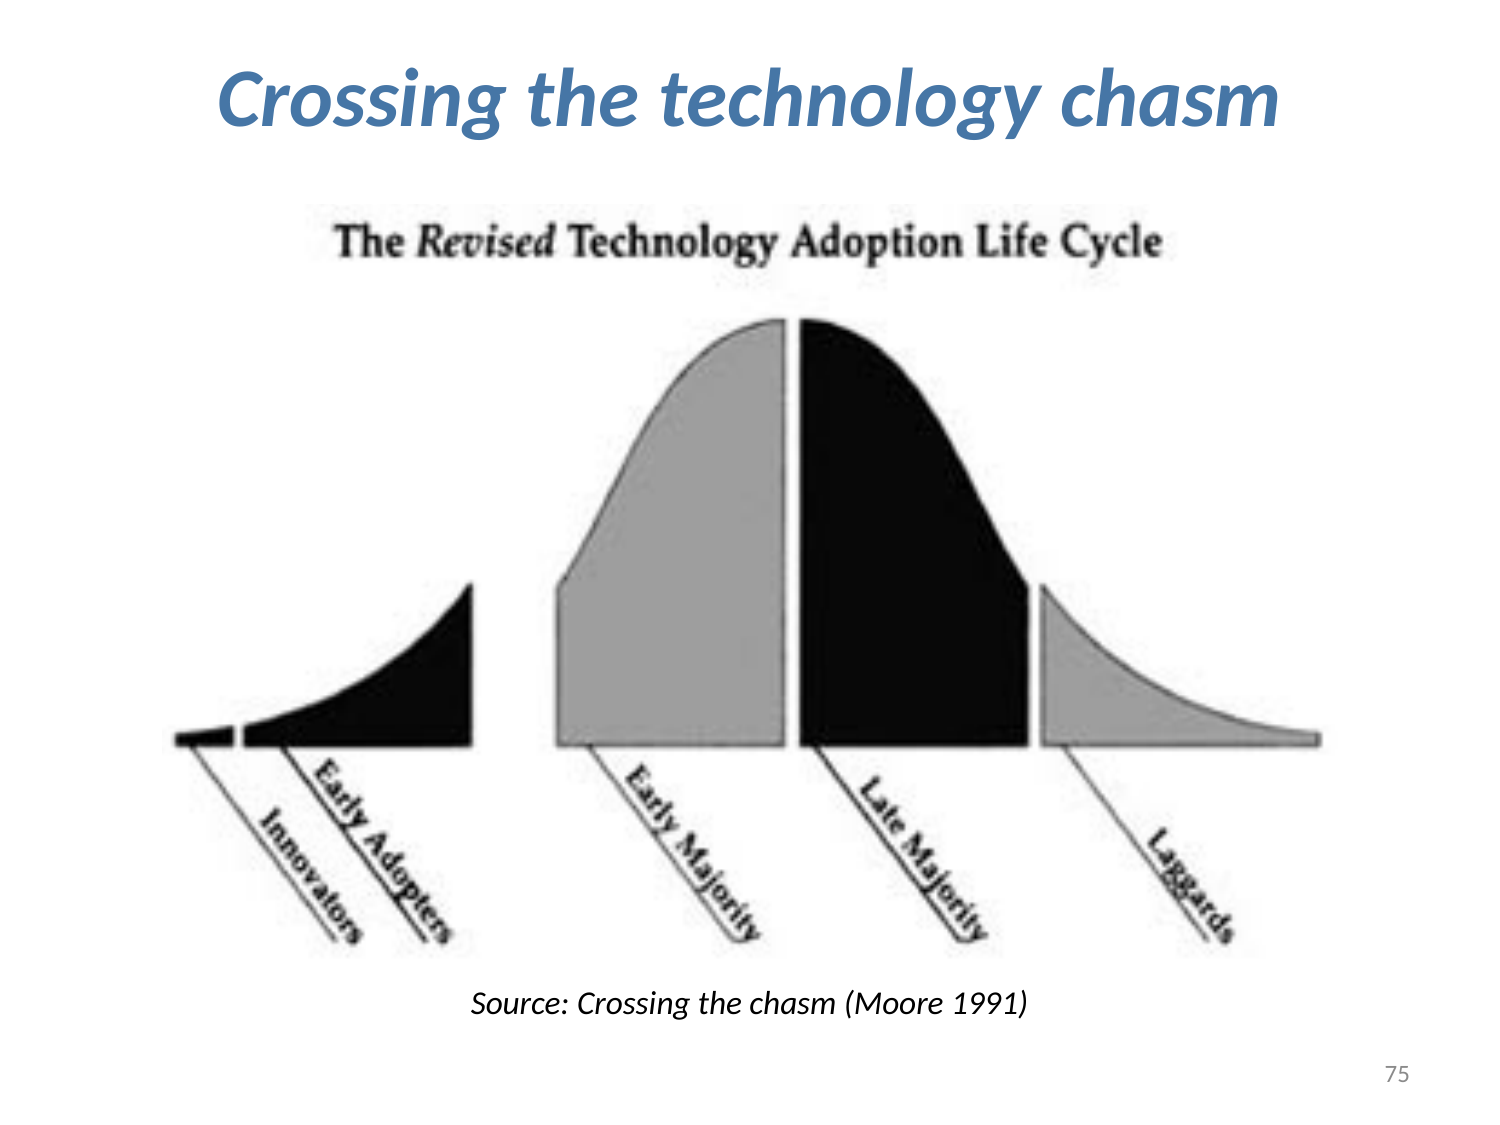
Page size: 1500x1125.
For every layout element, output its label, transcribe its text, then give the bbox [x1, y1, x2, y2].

text_box Source: Crossing the chasm (Moore 1991) [455, 996, 1044, 1029]
picture [162, 203, 1338, 988]
title Crossing the technology chasm [31, 35, 1469, 152]
slide_number 75 [1074, 1042, 1425, 1103]
